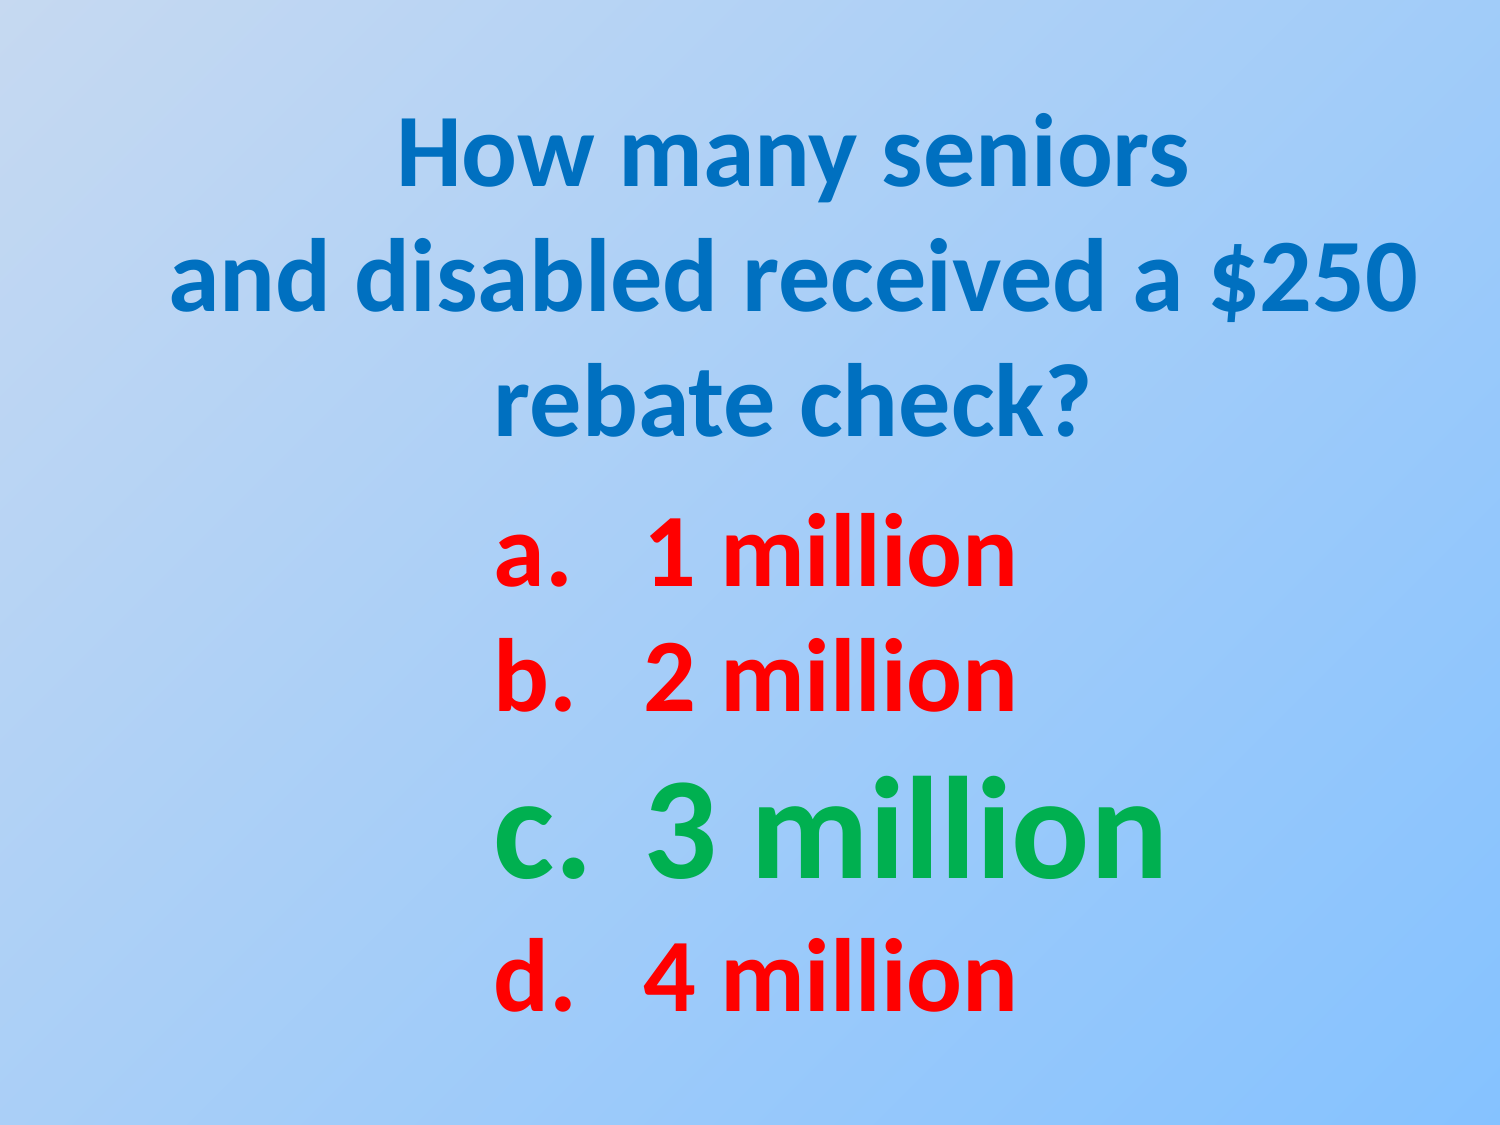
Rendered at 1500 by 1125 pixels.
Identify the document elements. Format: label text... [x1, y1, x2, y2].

text_box 1 million 2 million 3 million 4 million [479, 474, 1184, 1040]
text_box How many seniors and disabled received a $250 rebate check? [124, 74, 1463, 590]
